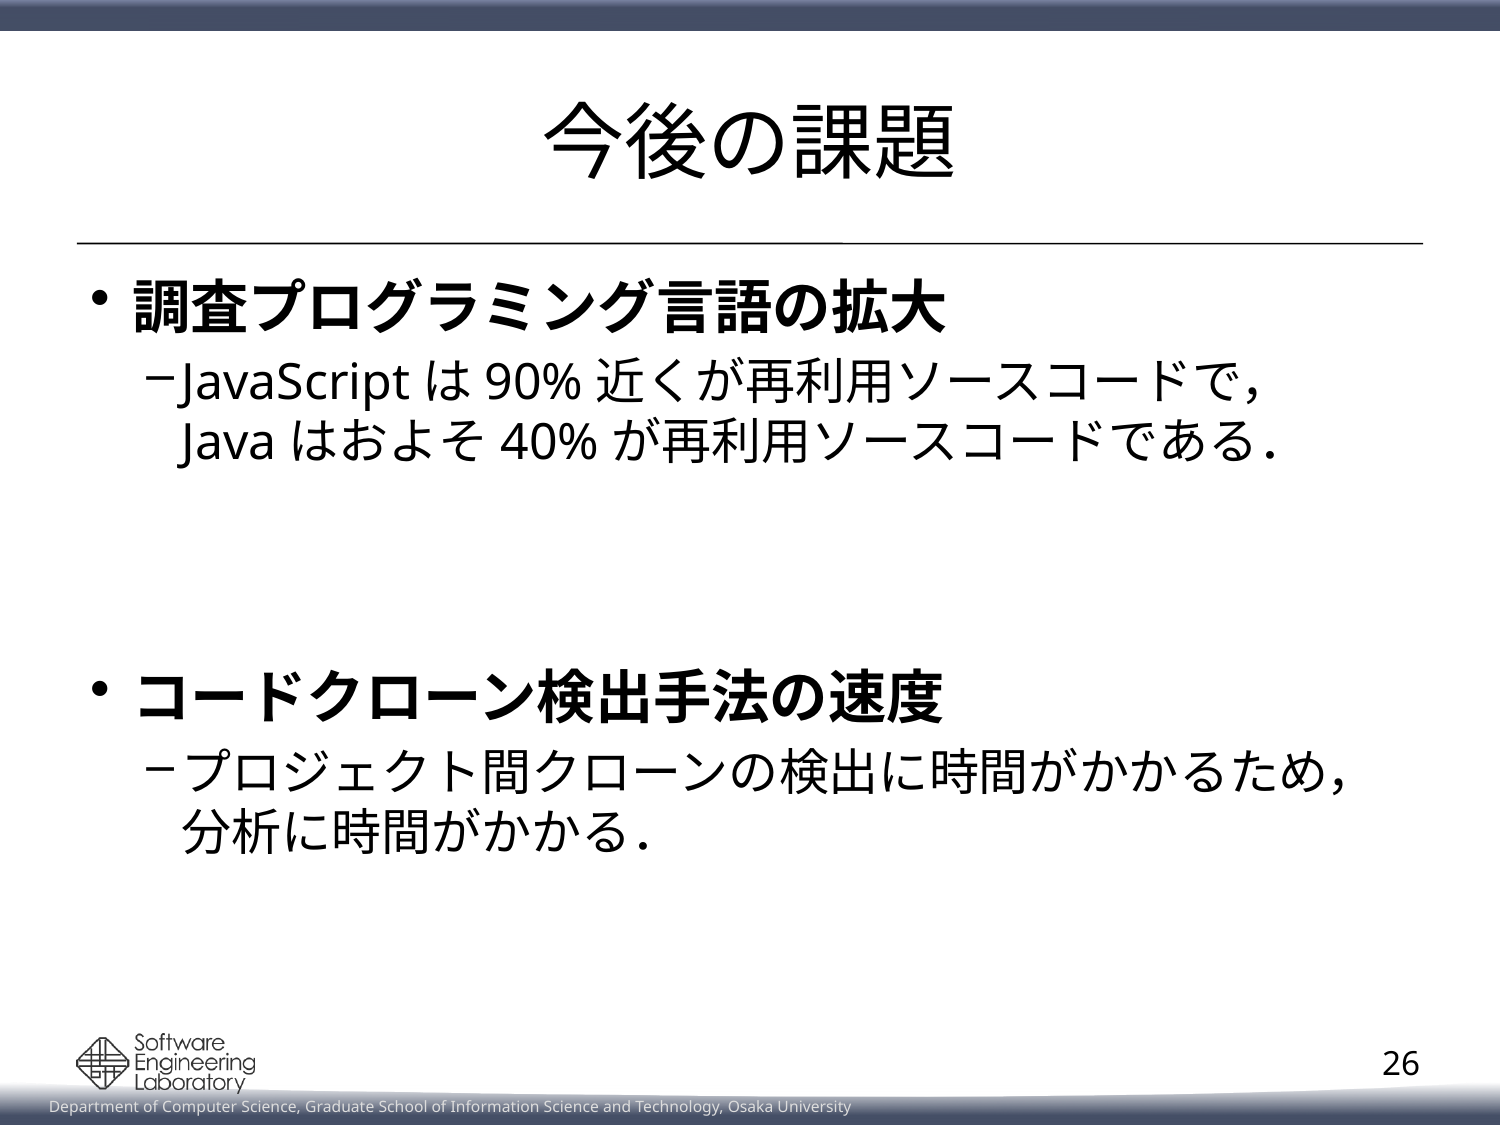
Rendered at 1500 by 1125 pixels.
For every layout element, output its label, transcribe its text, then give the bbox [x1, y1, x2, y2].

list 調査プログラミング言語の拡大 JavaScriptは90%近くが再利用ソースコードで， Javaはおよそ40%が再利用ソースコードである． コードクローン検出手法の速度 プロジェクト間クローンの検出に時間がかかるため，分析に時間がかかる． [74, 262, 1426, 1006]
picture [0, 1033, 1500, 1125]
title 今後の課題 [74, 44, 1424, 233]
picture [0, 0, 1500, 31]
slide_number 26 [1246, 1034, 1436, 1083]
